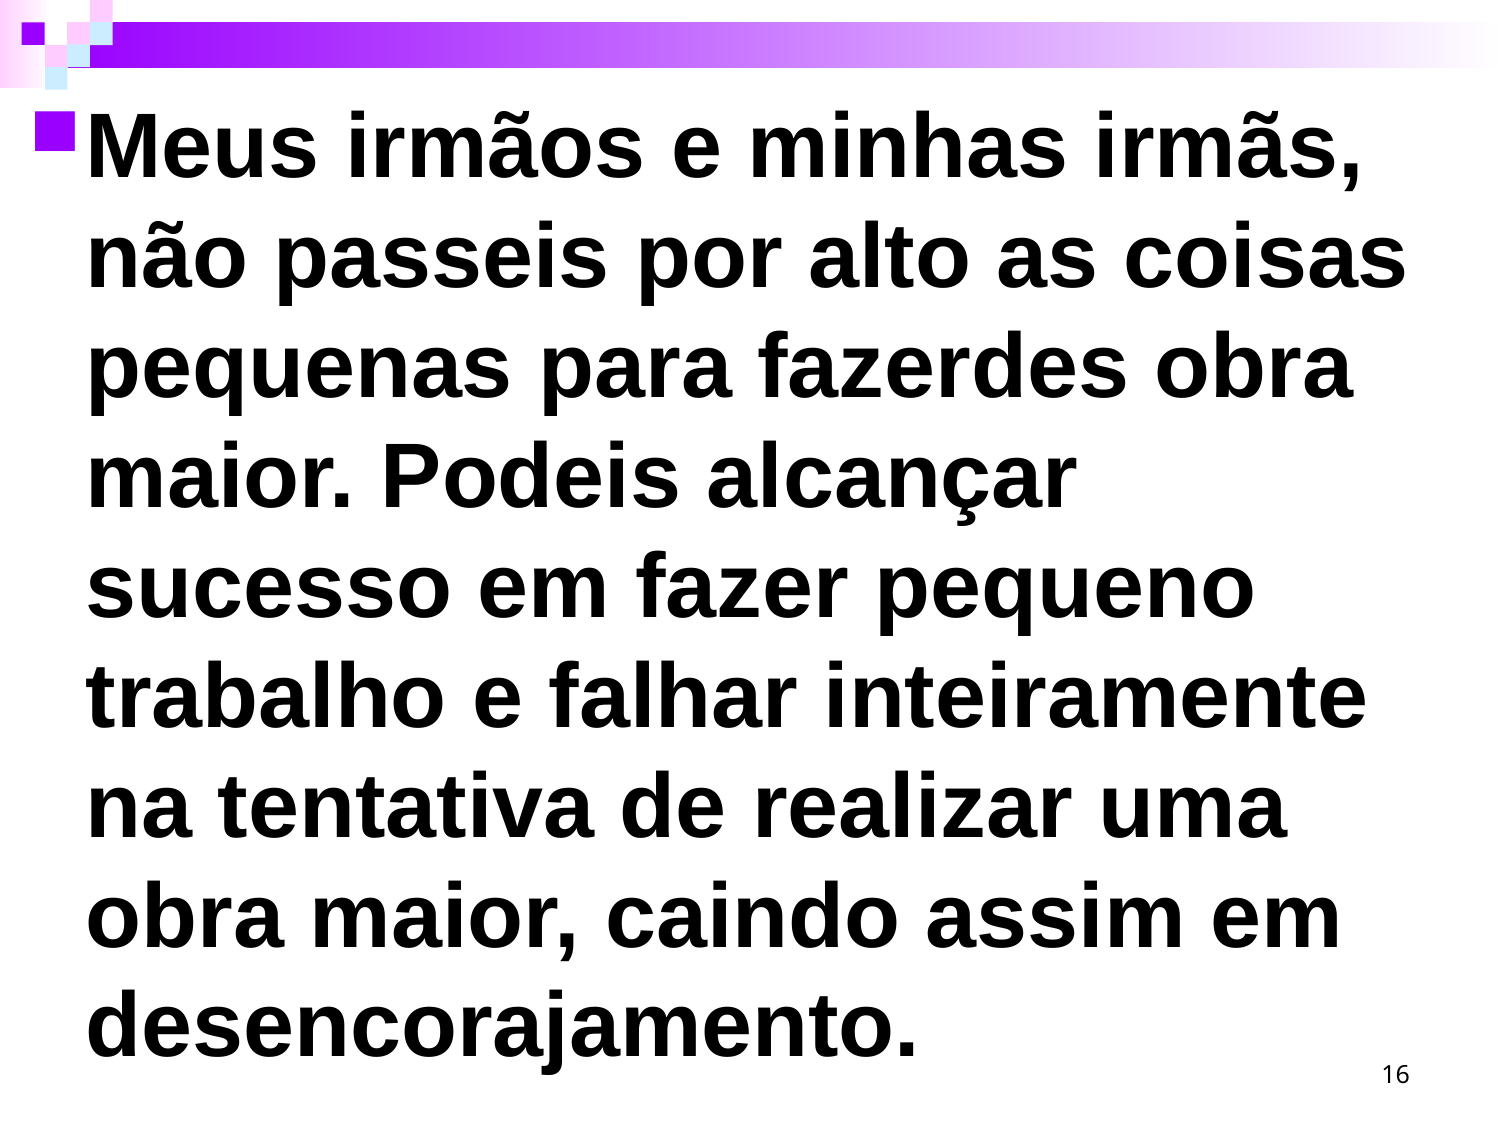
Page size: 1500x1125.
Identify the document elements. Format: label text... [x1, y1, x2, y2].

list Meus irmãos e minhas irmãs, não passeis por alto as coisas pequenas para fazerdes obra maior. Podeis alcançar sucesso em fazer pequeno trabalho e falhar inteiramente na tentativa de realizar uma obra maior, caindo assim em desencorajamento. [14, 78, 1459, 1071]
slide_number 16 [1074, 1071, 1425, 1100]
